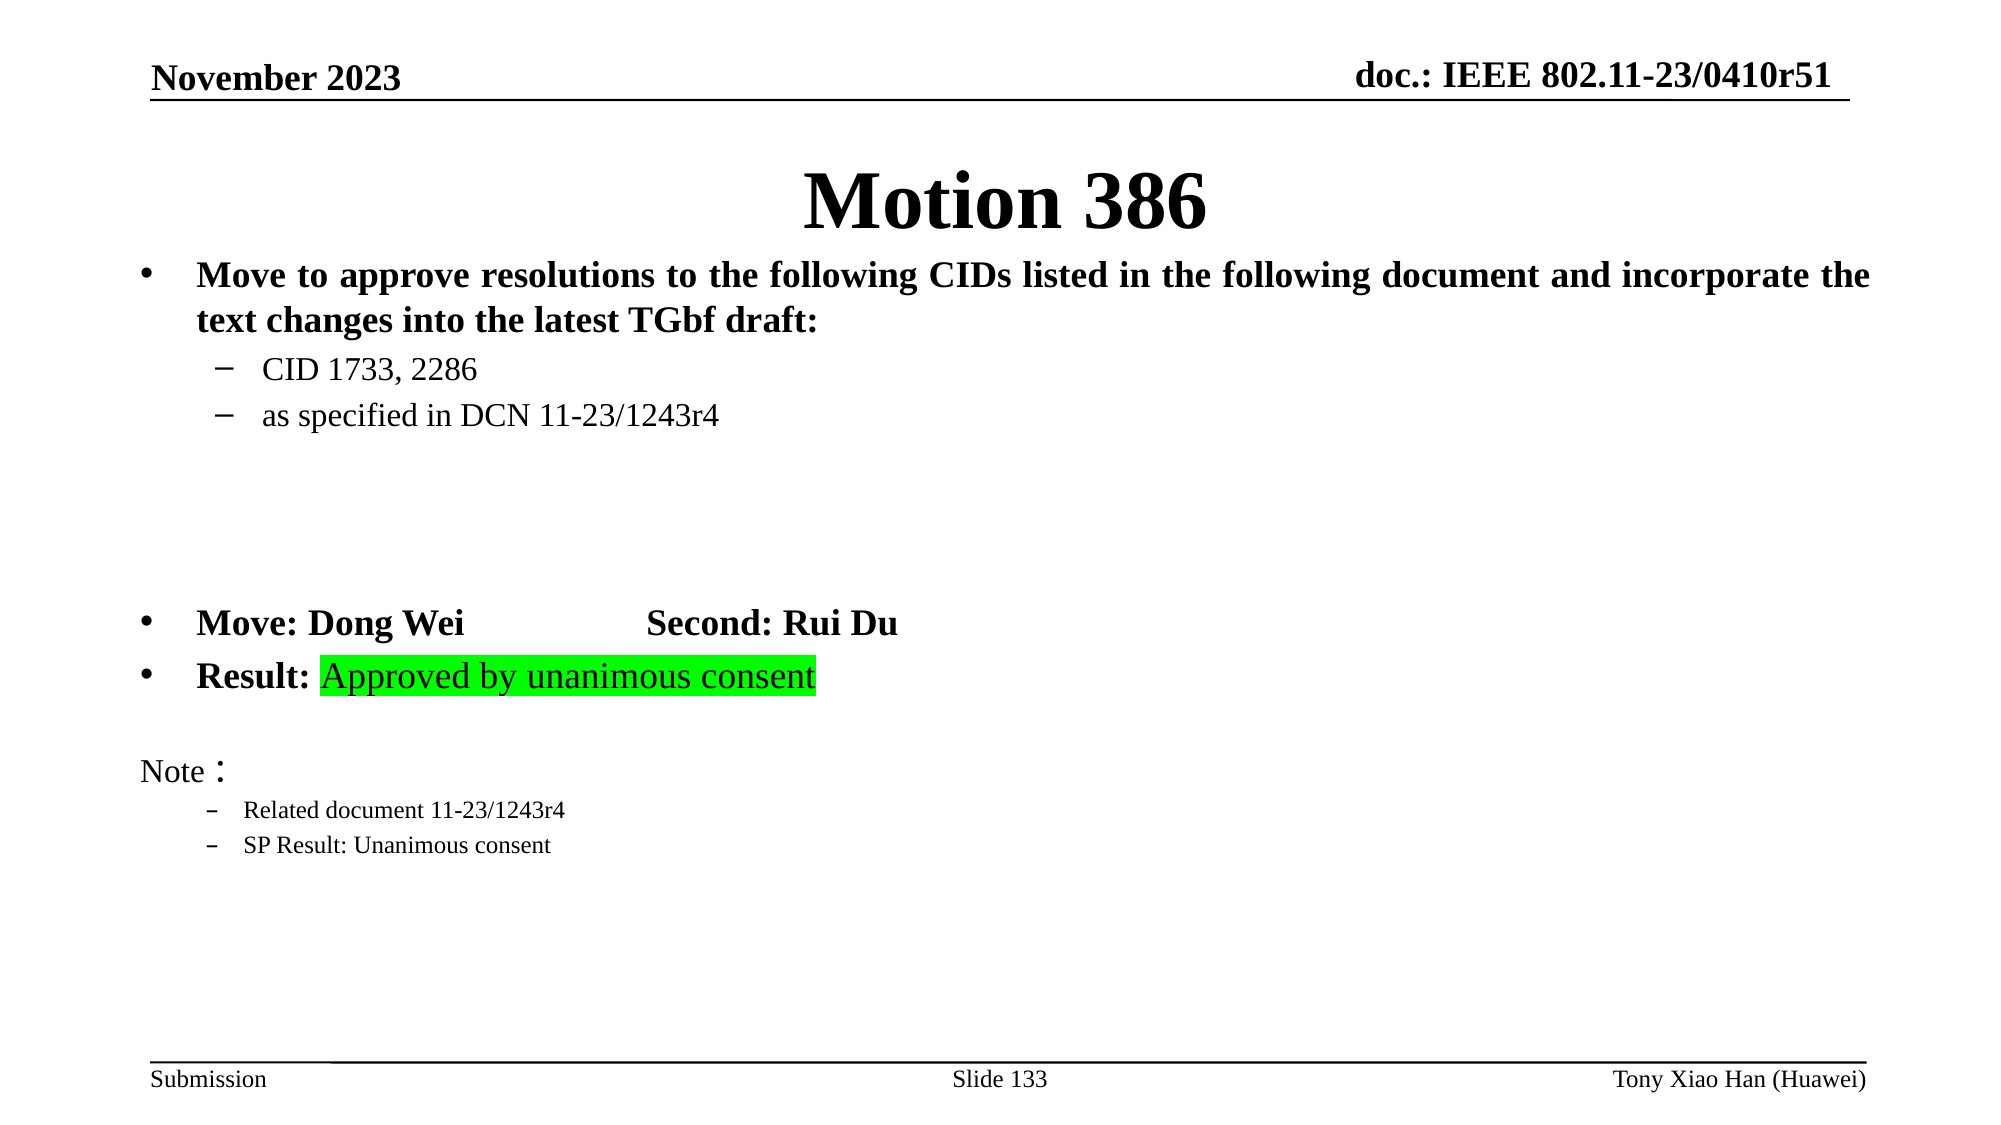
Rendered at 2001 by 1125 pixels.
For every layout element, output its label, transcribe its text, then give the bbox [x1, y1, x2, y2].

text_box Move to approve resolutions to the following CIDs listed in the following document and incorporate the text changes into the latest TGbf draft: CID 1733, 2286 as specified in DCN 11-23/1243r4 Move: Dong Wei Second: Rui Du Result: Approved by unanimous consent Note： Related document 11-23/1243r4 SP Result: Unanimous consent [125, 212, 1888, 900]
text_box Motion 386 [368, 137, 1644, 212]
